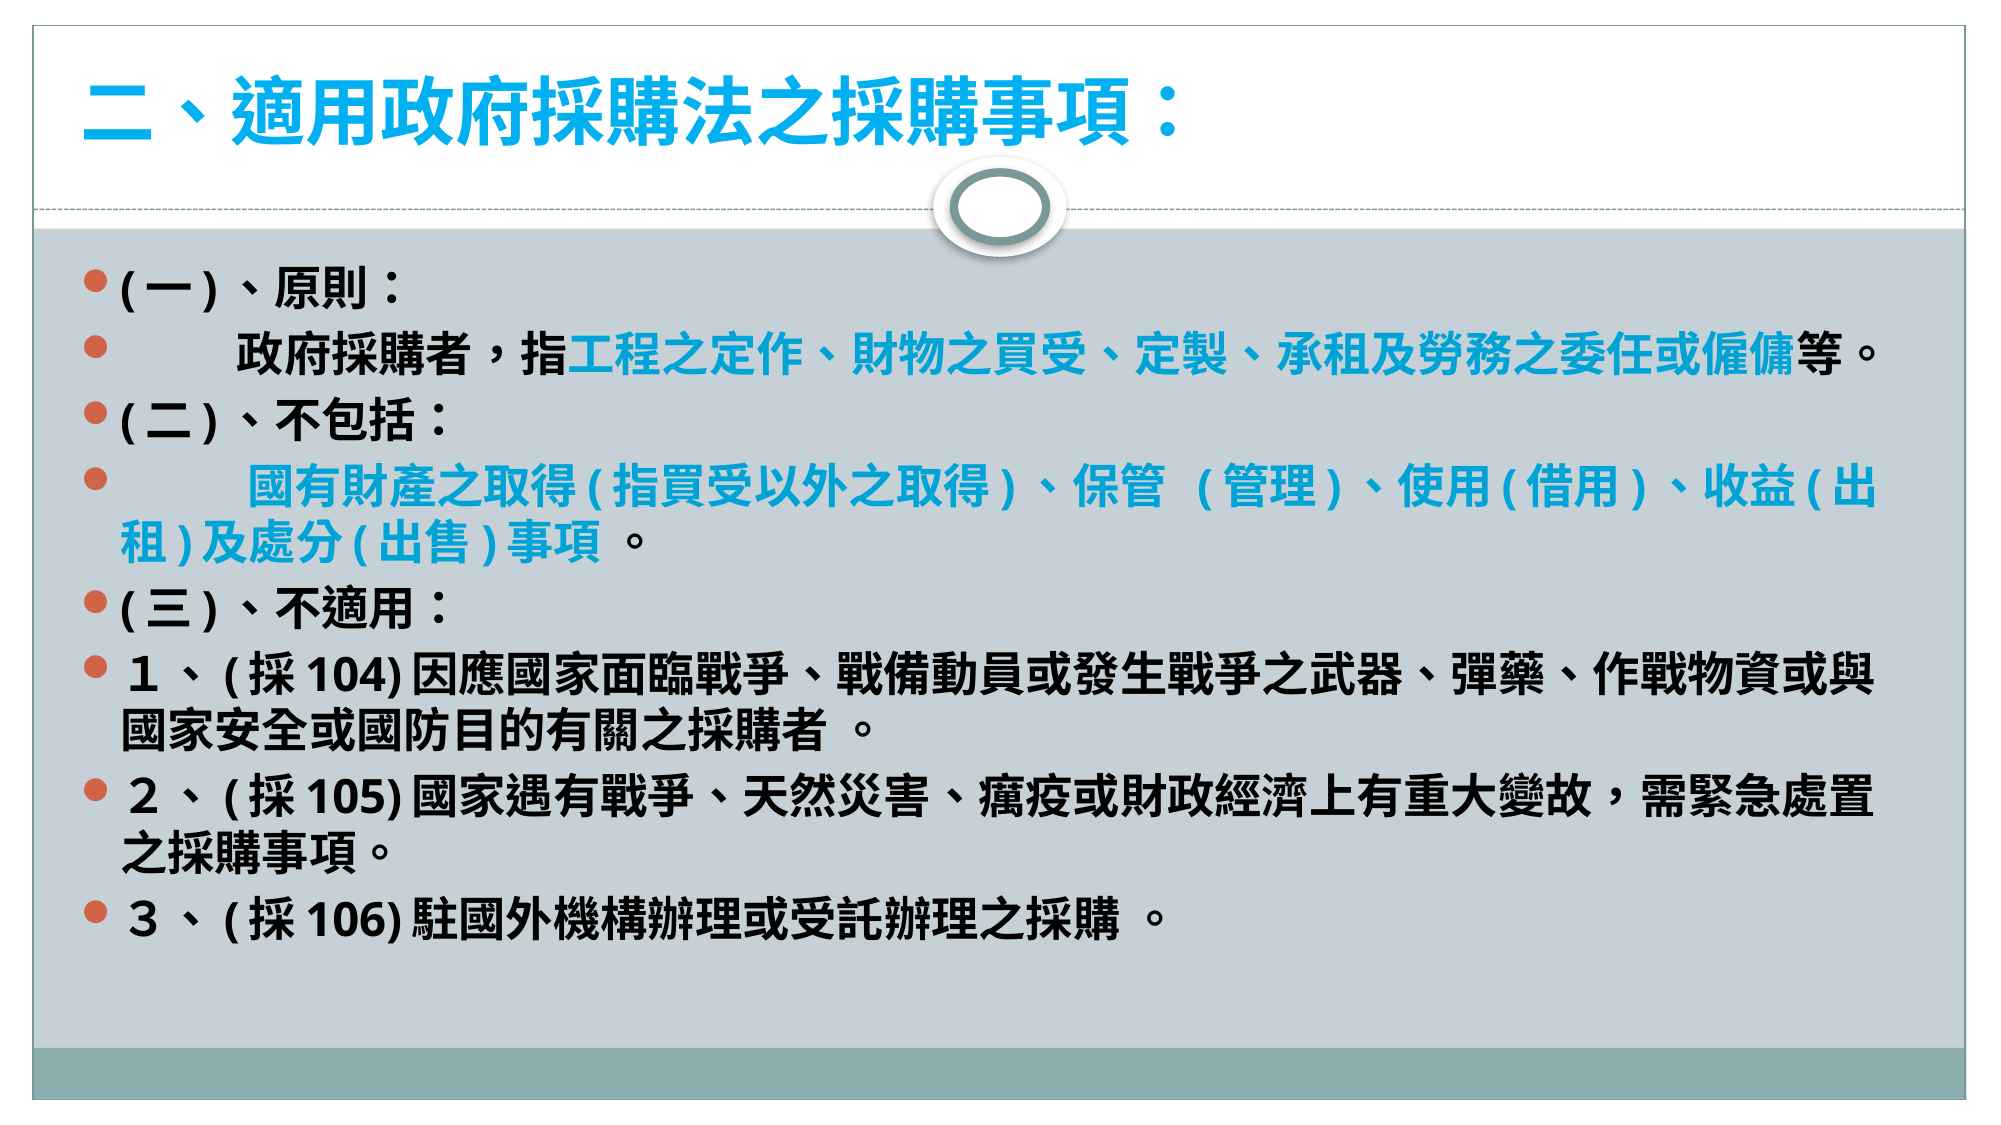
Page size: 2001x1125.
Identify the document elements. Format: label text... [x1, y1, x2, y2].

title 二、適用政府採購法之採購事項： [65, 37, 1933, 163]
list (一)、原則： 政府採購者，指工程之定作、財物之買受、定製、承租及勞務之委任或僱傭等。 (二)、不包括： 國有財產之取得(指買受以外之取得)、保管 (管理)、使用(借用)、收益(出租)及處分(出售)事項 。 (三)、不適用： １、(採104)因應國家面臨戰爭、戰備動員或發生戰爭之武器、彈藥、作戰物資或與國家安全或國防目的有關之採購者 。 ２、(採105)國家遇有戰爭、天然災害、癘疫或財政經濟上有重大變故，需緊急處置之採購事項。 ３、(採106)駐國外機構辦理或受託辦理之採購 。 [65, 250, 1927, 1001]
